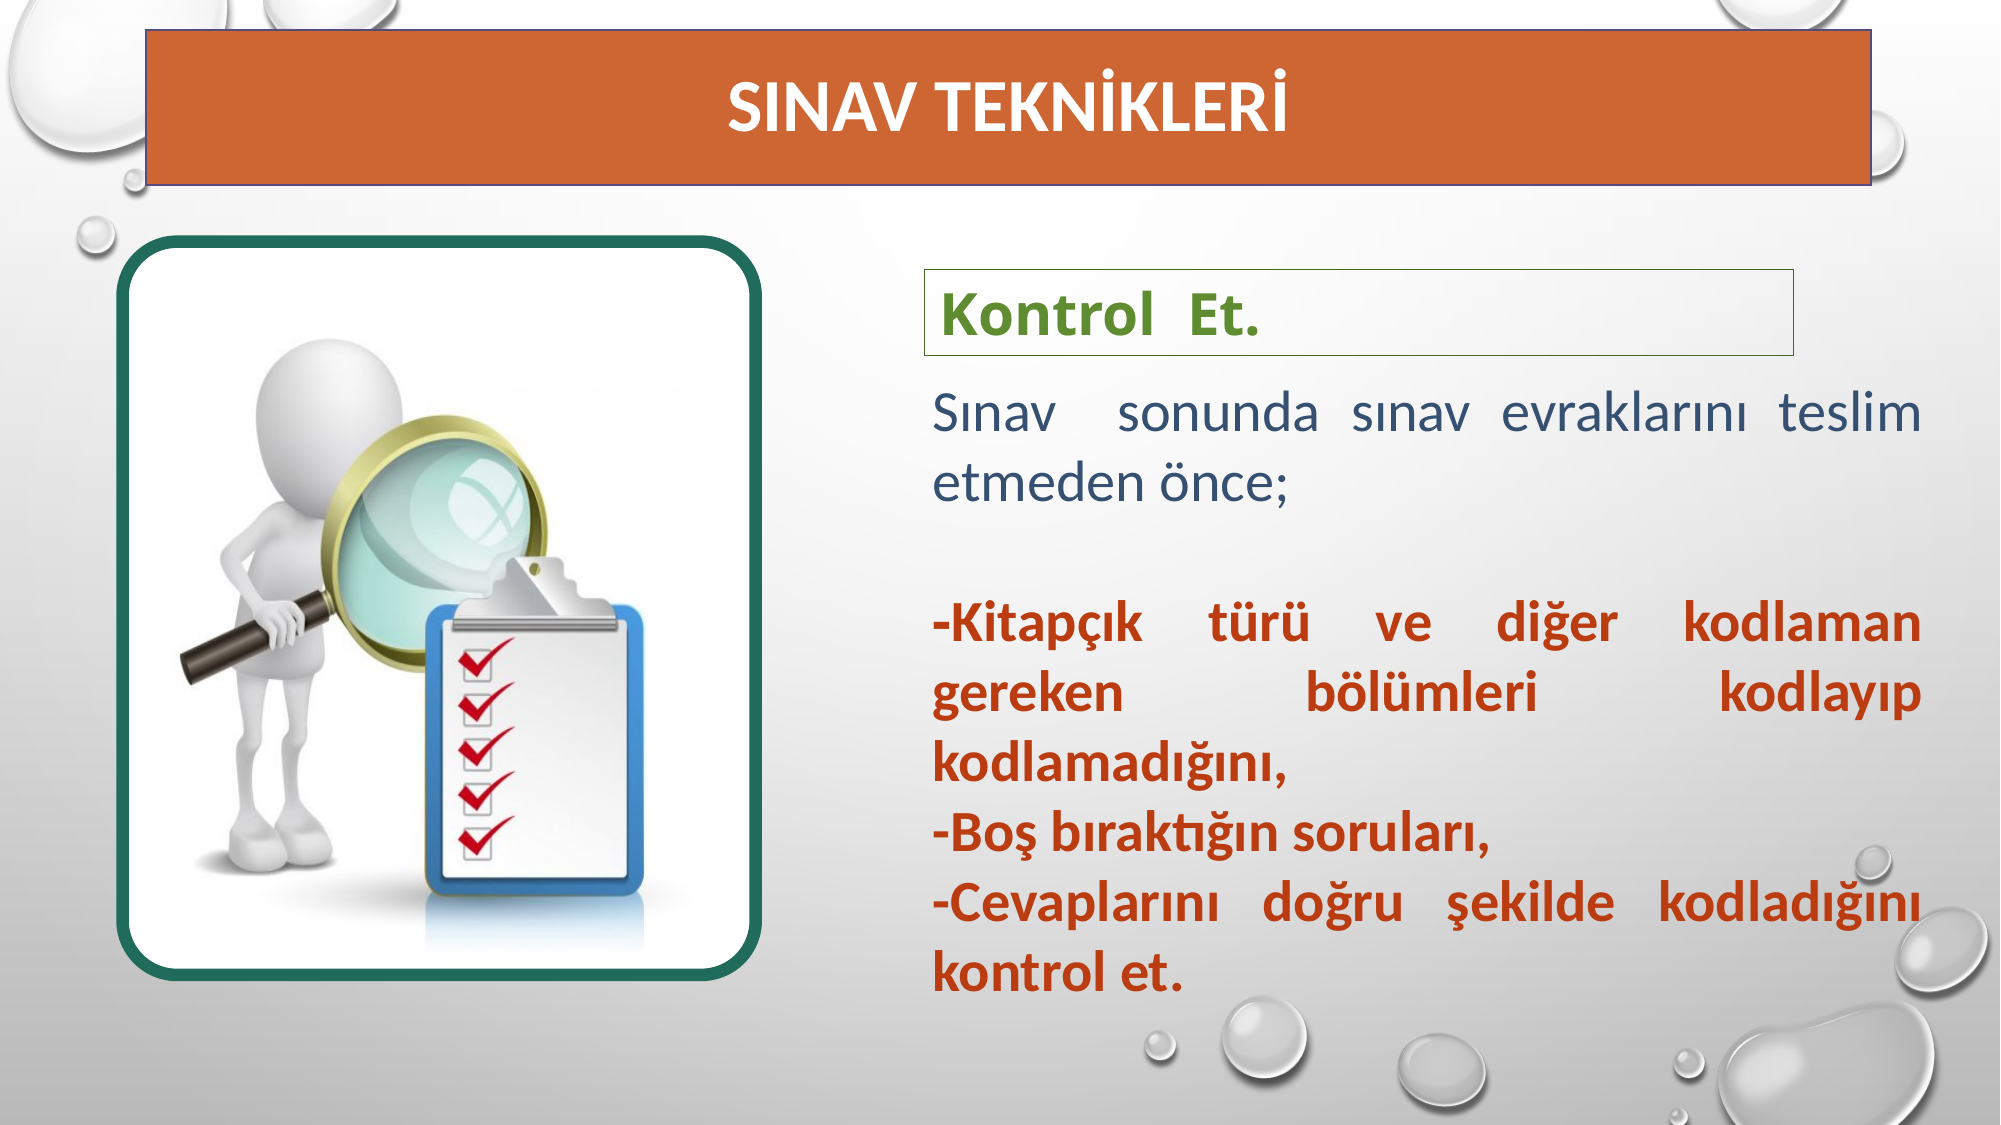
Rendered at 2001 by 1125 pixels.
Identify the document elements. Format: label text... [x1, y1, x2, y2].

text_box Kontrol Et. [924, 269, 1794, 356]
title Sınav Teknikleri [146, 29, 1872, 185]
text_box Sınav sonunda sınav evraklarını teslim etmeden önce; -Kitapçık türü ve diğer kodlaman gereken bölümleri kodlayıp kodlamadığını, -Boş bıraktığın soruları, -Cevaplarını doğru şekilde kodladığını kontrol et. [917, 365, 1939, 947]
picture [0, 0, 2000, 1125]
